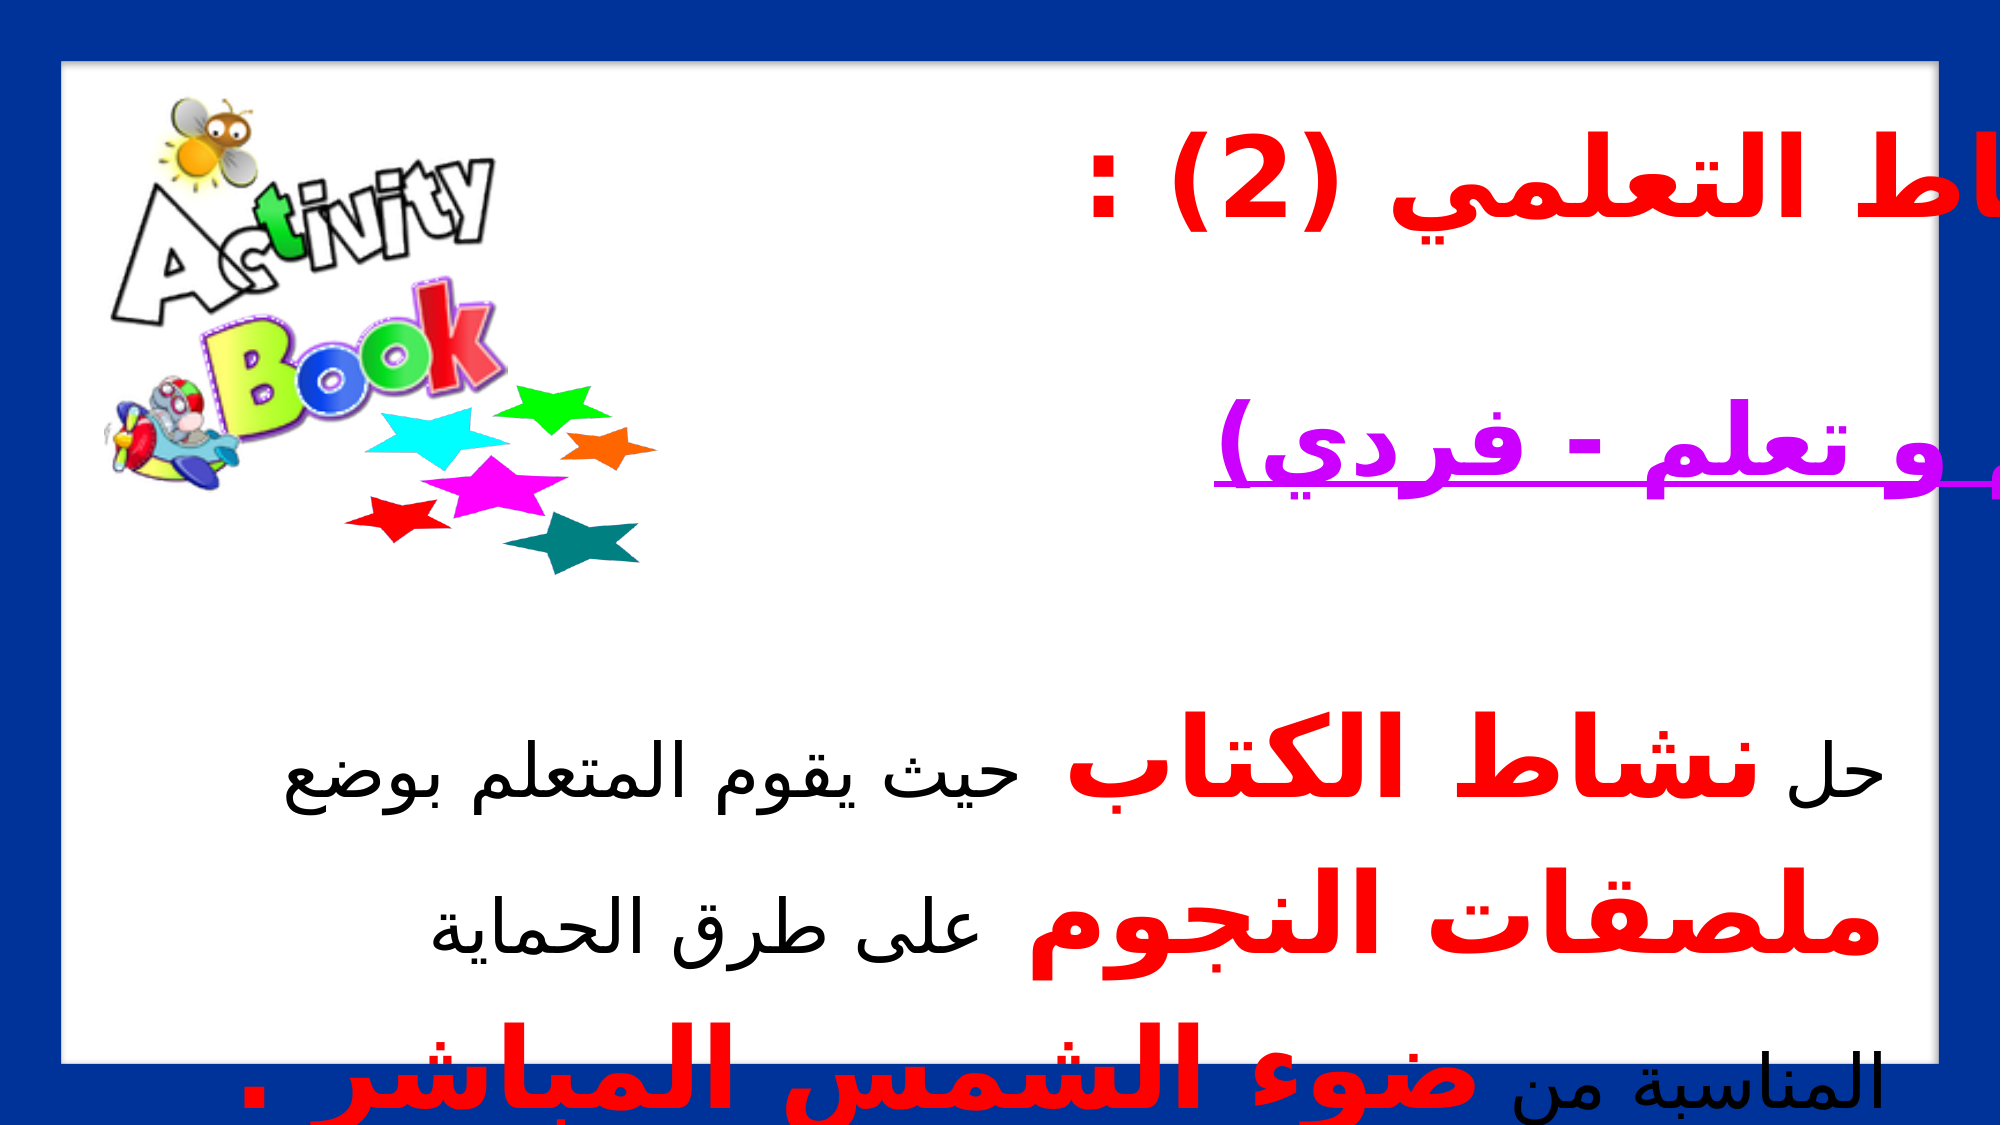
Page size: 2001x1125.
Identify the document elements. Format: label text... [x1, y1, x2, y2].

text_box [0, 0, 2000, 1125]
picture [104, 90, 688, 584]
text_box النشاط التعلمي (2) : ( قيم و تعلم - فردي) [1027, 97, 2000, 503]
text_box حل نشاط الكتاب حيث يقوم المتعلم بوضع ملصقات النجوم على طرق الحماية المناسبة من ضوء الشمس المباشر . [162, 657, 1903, 1125]
